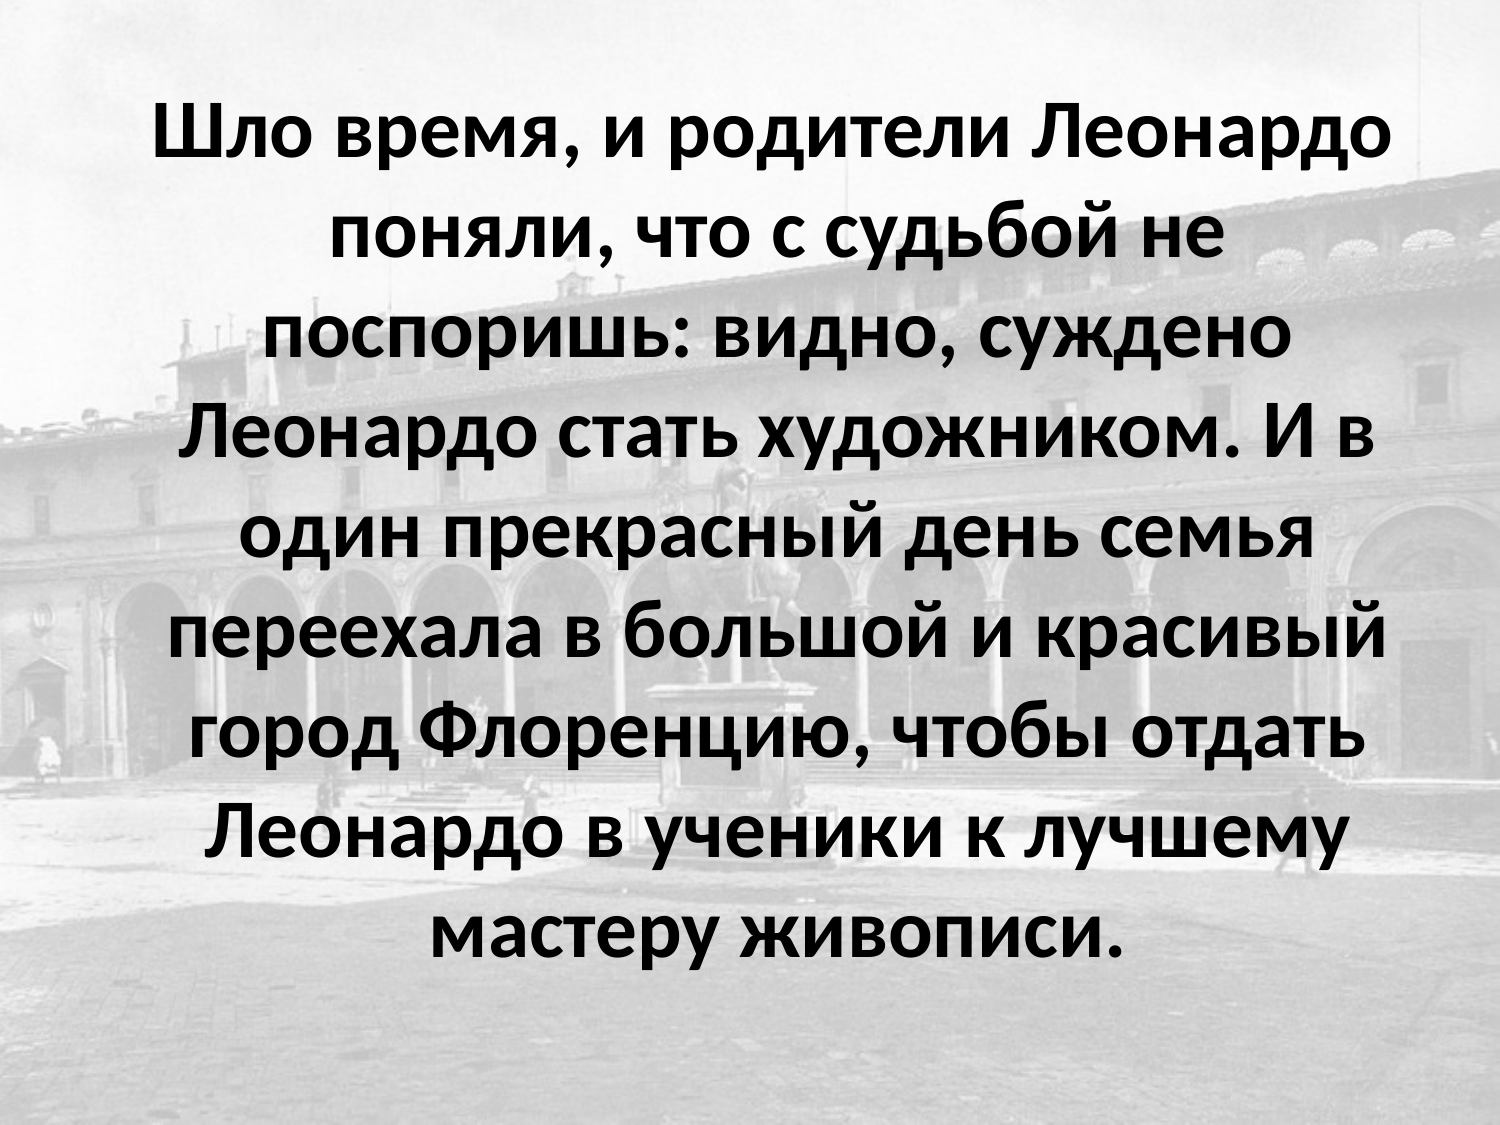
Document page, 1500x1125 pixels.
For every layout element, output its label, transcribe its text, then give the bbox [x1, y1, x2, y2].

list Шло время, и родители Леонардо поняли, что с судьбой не поспоришь: видно, суждено Леонардо стать художником. И в один прекрасный день семья переехала в большой и красивый город Флоренцию, чтобы отдать Леонардо в ученики к лучшему мастеру живописи. [75, 66, 1425, 1005]
